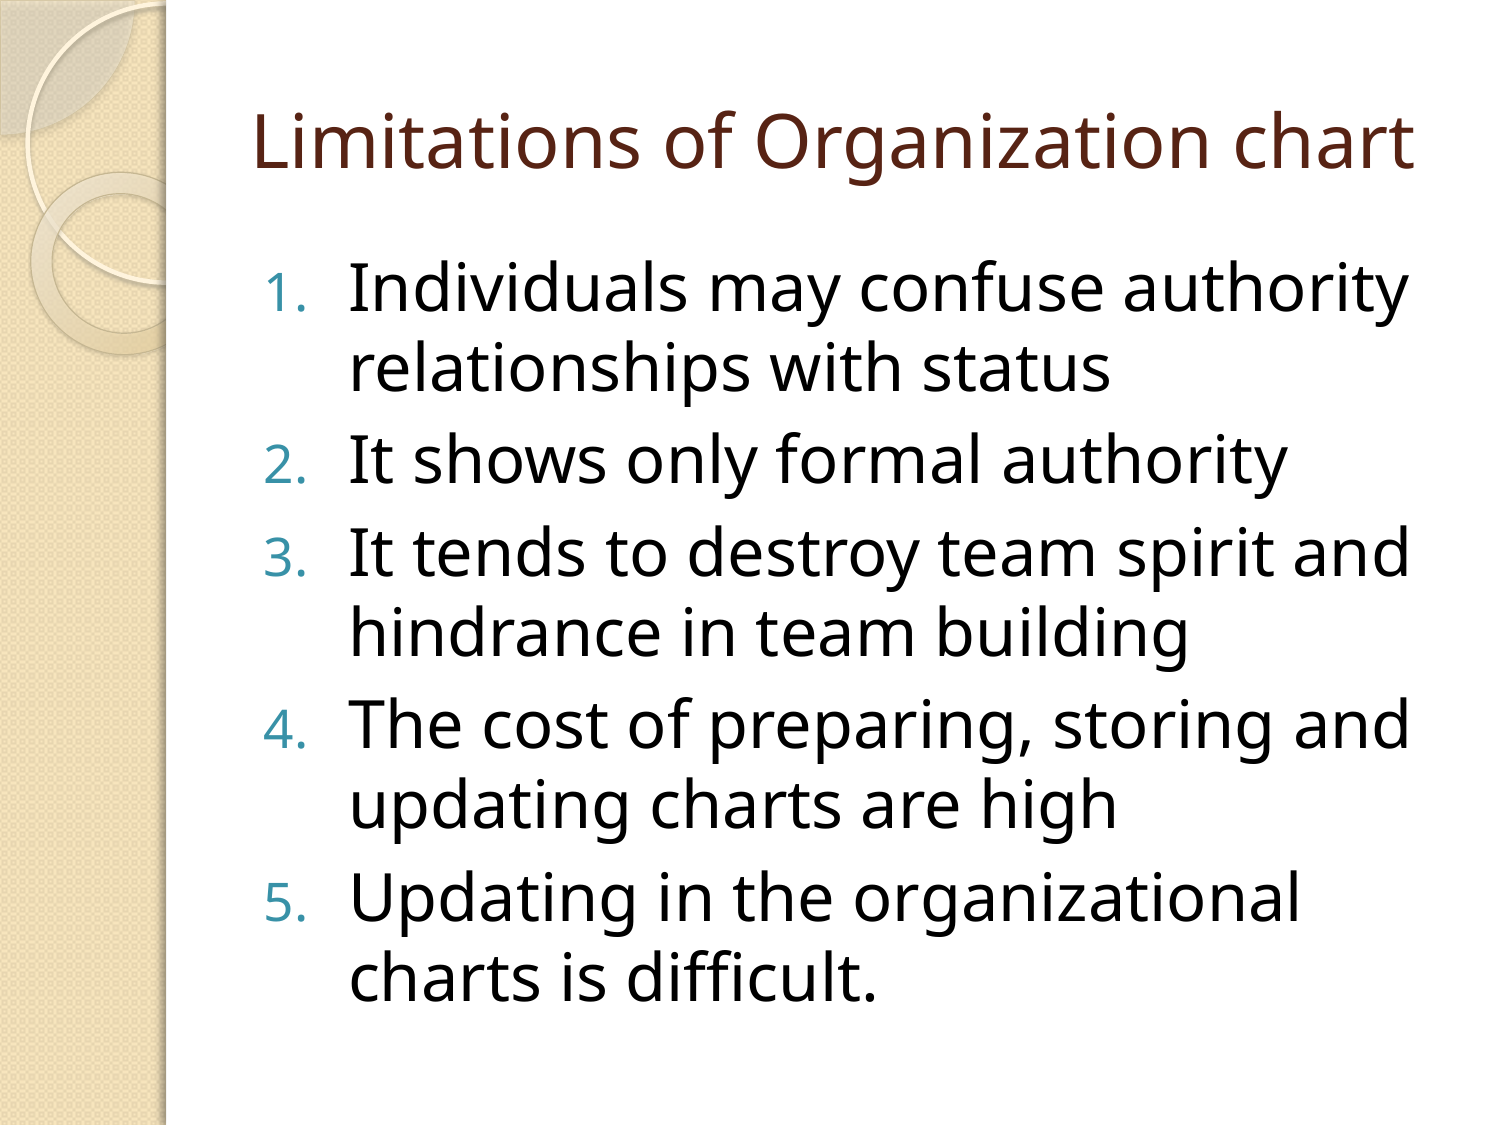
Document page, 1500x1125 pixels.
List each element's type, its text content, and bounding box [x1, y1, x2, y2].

title Limitations of Organization chart [235, 45, 1466, 233]
list Individuals may confuse authority relationships with status It shows only formal authority It tends to destroy team spirit and hindrance in team building The cost of preparing, storing and updating charts are high Updating in the organizational charts is difficult. [235, 237, 1466, 1025]
